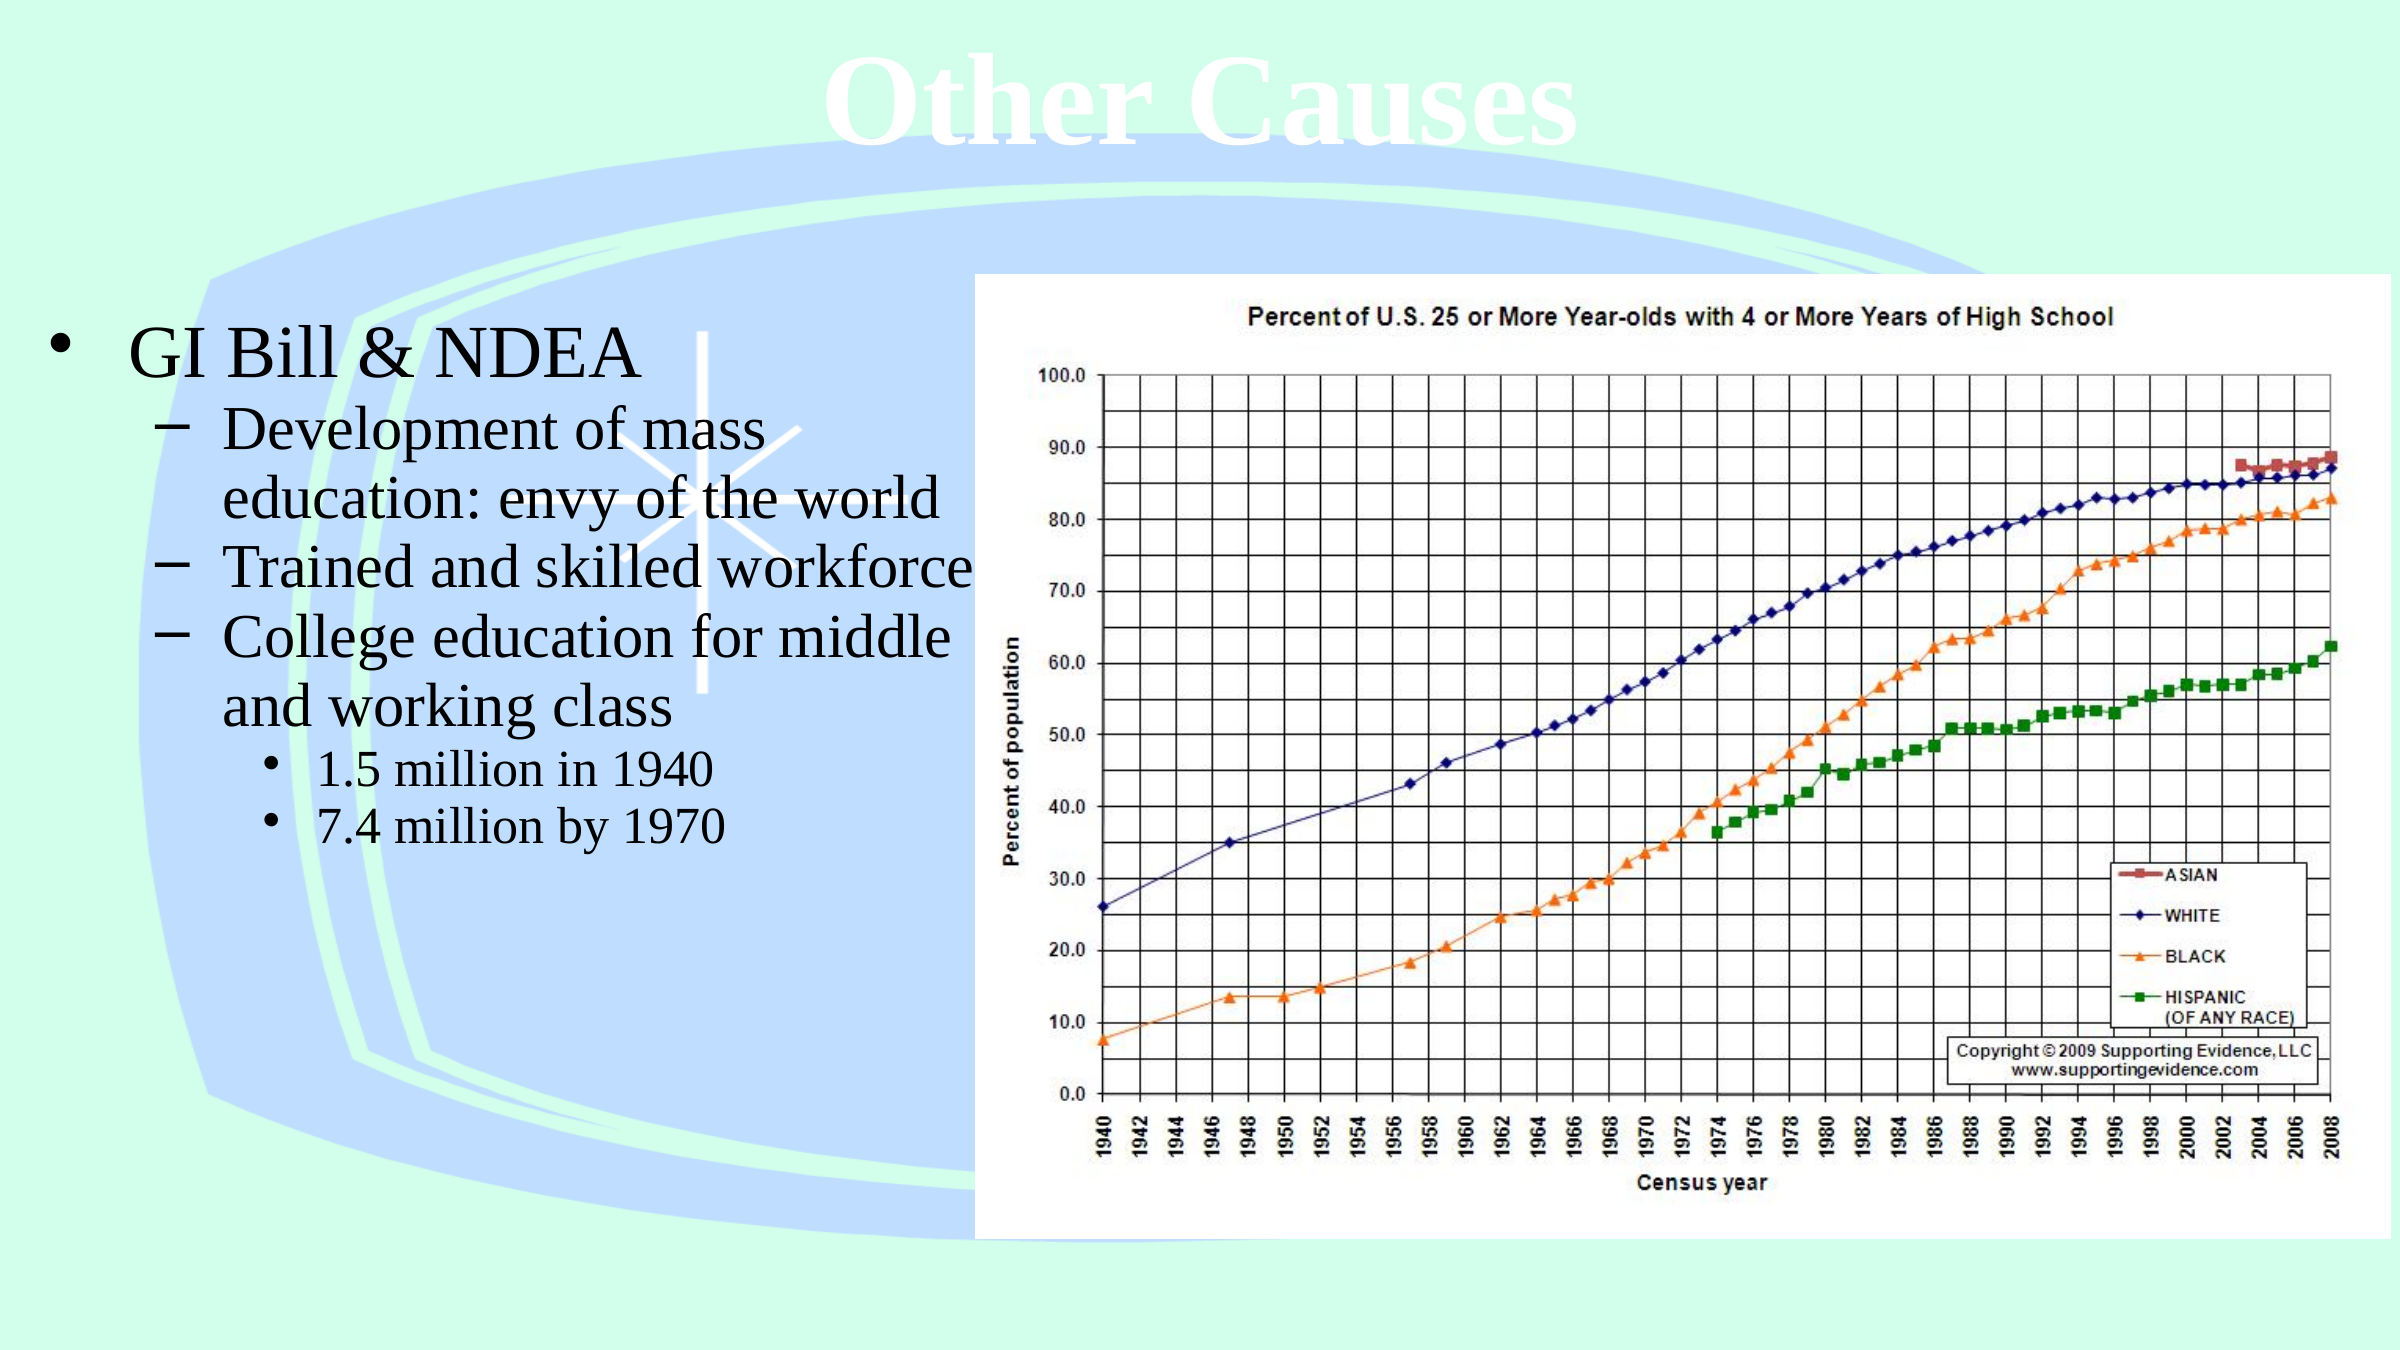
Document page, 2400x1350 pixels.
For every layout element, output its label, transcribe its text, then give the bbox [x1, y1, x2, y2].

title Other Causes [179, 0, 2221, 213]
list GI Bill & NDEA Development of mass education: envy of the world Trained and skilled workforce College education for middle and working class 1.5 million in 1940 7.4 million by 1970 [36, 299, 1001, 1350]
picture [0, 0, 2400, 1350]
